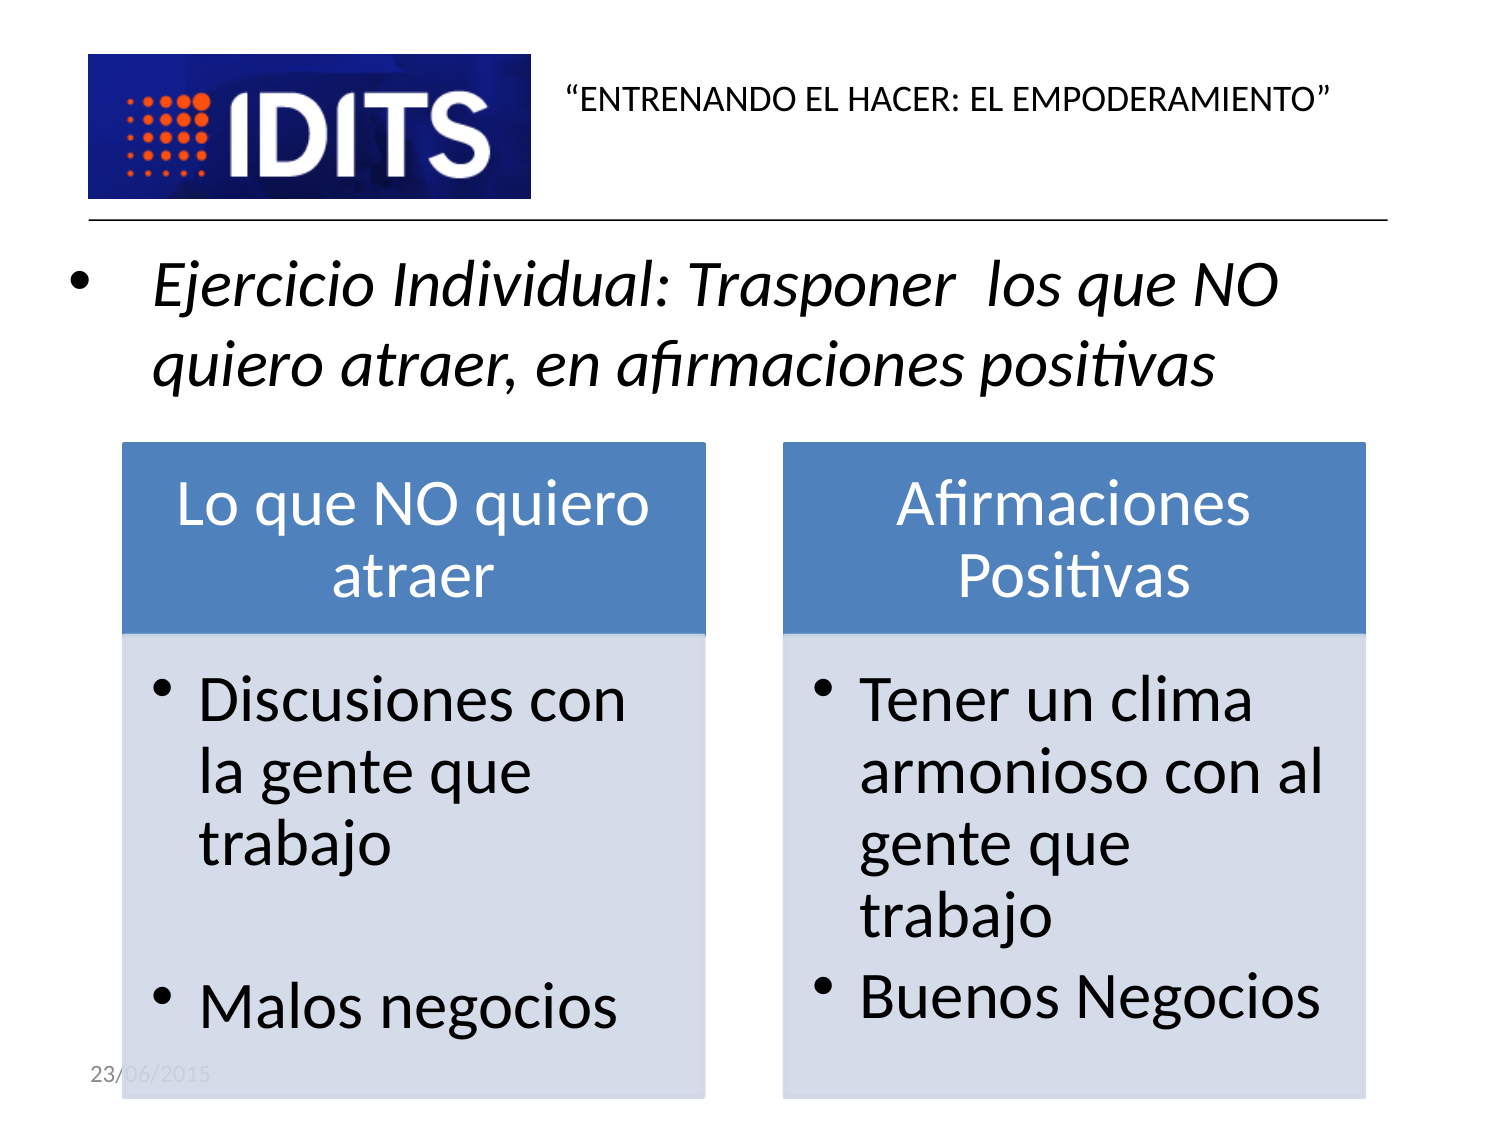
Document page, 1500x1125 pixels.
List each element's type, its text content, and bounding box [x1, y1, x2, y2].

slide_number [75, 1042, 118, 1103]
picture [88, 54, 531, 199]
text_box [123, 416, 1365, 1125]
text_box “ENTRENANDO EL HACER: EL EMPODERAMIENTO” [549, 66, 1459, 127]
list Ejercicio Individual: Trasponer los que NO quiero atraer, en afirmaciones positivas [53, 231, 1404, 975]
